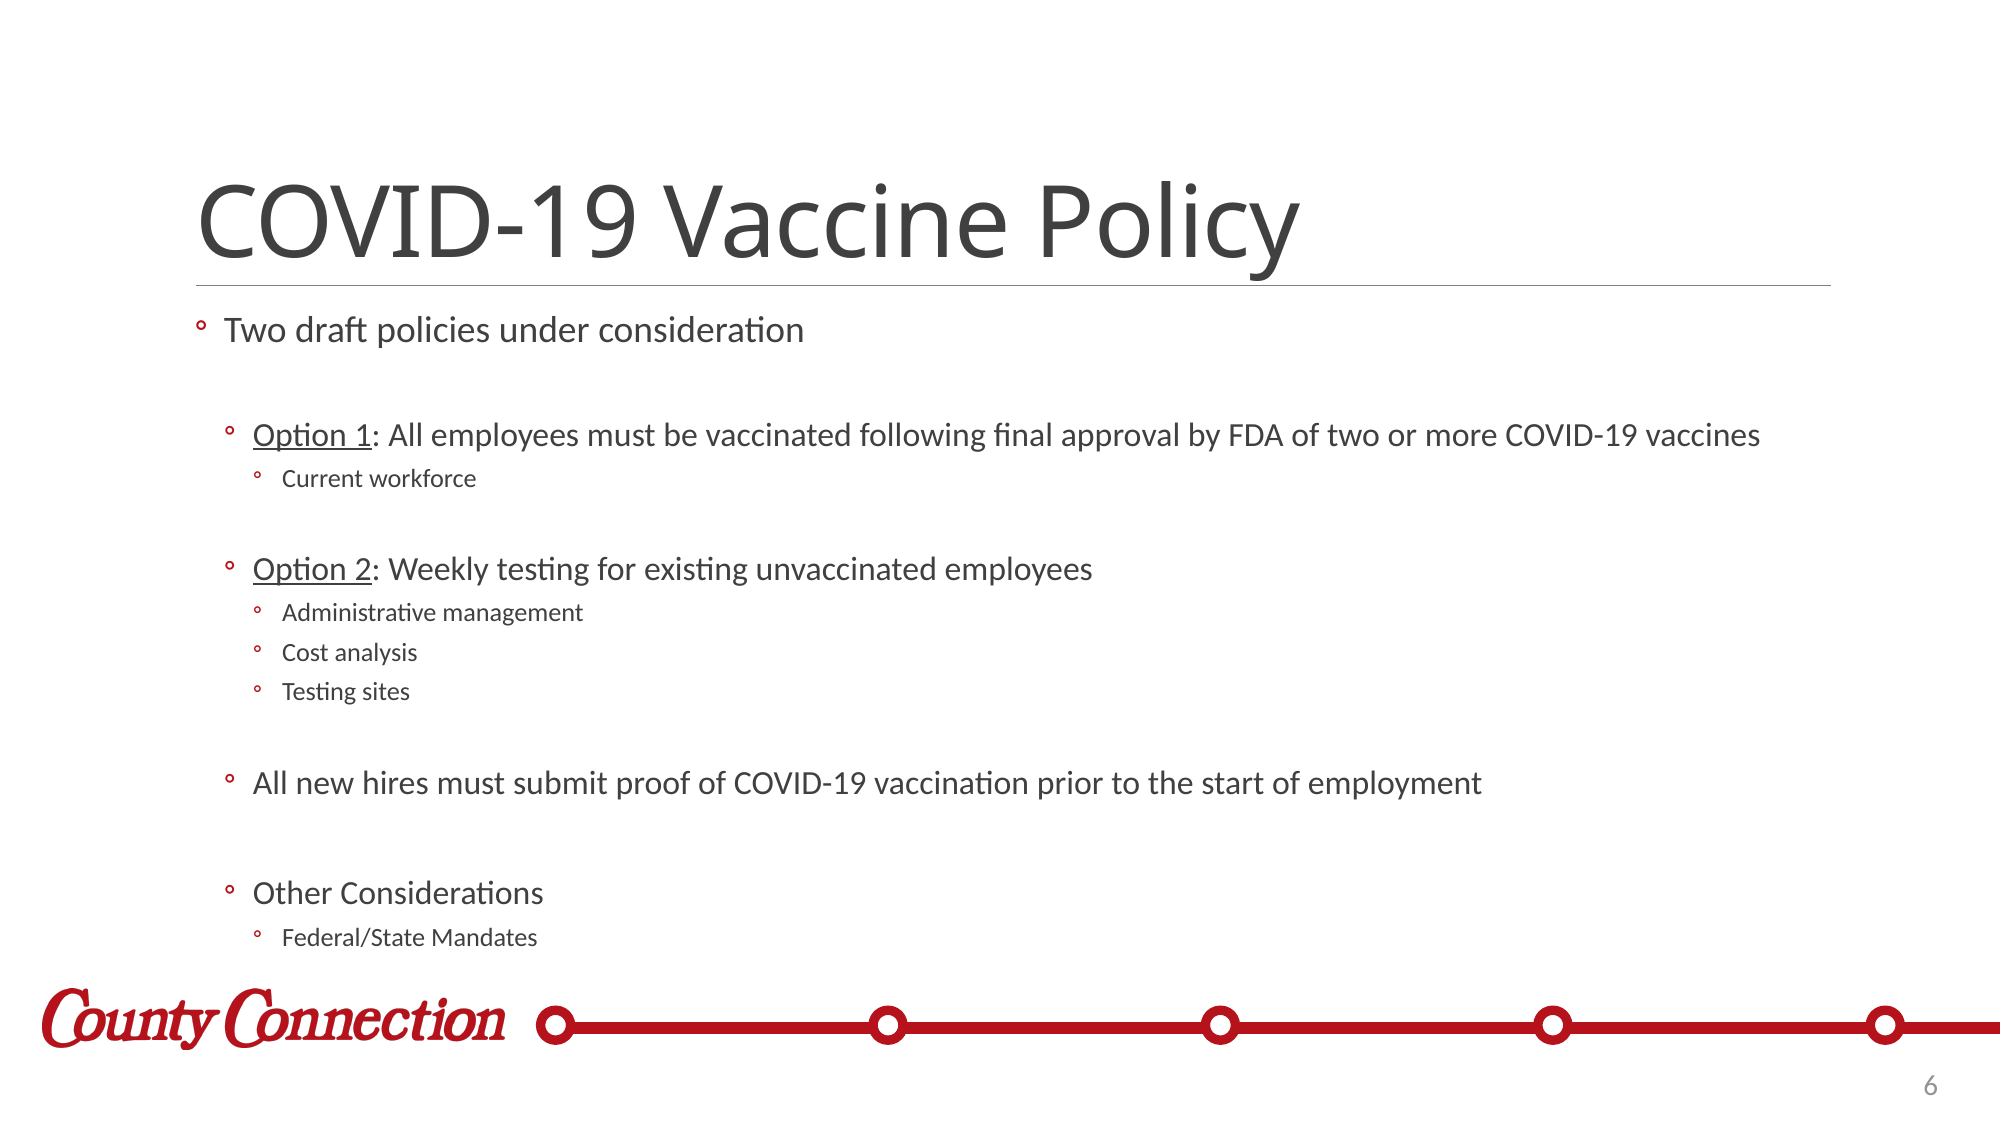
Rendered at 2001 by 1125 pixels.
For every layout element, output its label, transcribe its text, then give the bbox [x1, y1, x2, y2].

slide_number 6 [1737, 1054, 1954, 1115]
title COVID-19 Vaccine Policy [180, 47, 1830, 285]
picture [41, 988, 505, 1050]
list Two draft policies under consideration Option 1: All employees must be vaccinated following final approval by FDA of two or more COVID-19 vaccines Current workforce Option 2: Weekly testing for existing unvaccinated employees Administrative management Cost analysis Testing sites All new hires must submit proof of COVID-19 vaccination prior to the start of employment Other Considerations Federal/State Mandates [180, 302, 1830, 963]
